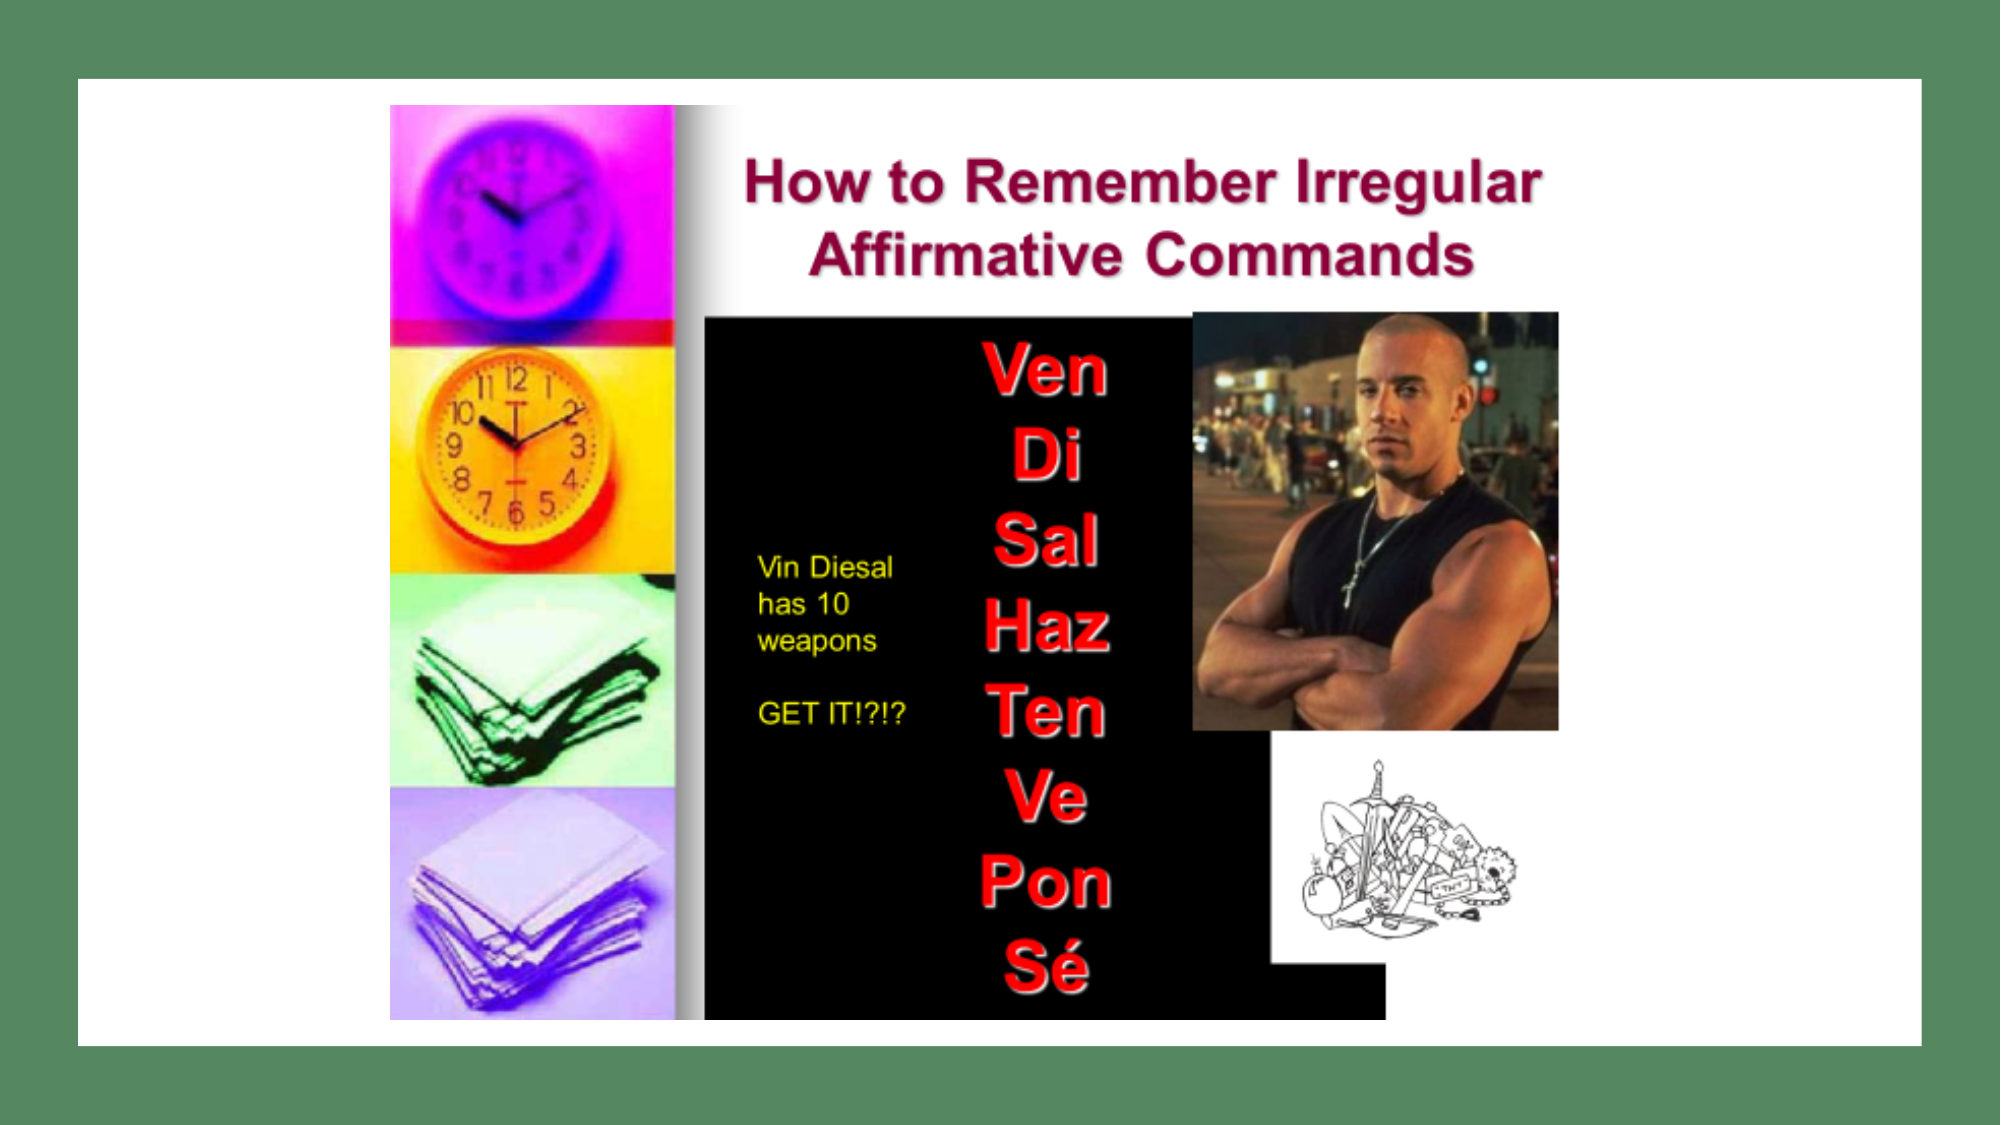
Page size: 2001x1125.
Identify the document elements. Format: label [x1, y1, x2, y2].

picture [390, 105, 1610, 1020]
text_box [77, 78, 1923, 1047]
text_box [0, 0, 2000, 1125]
